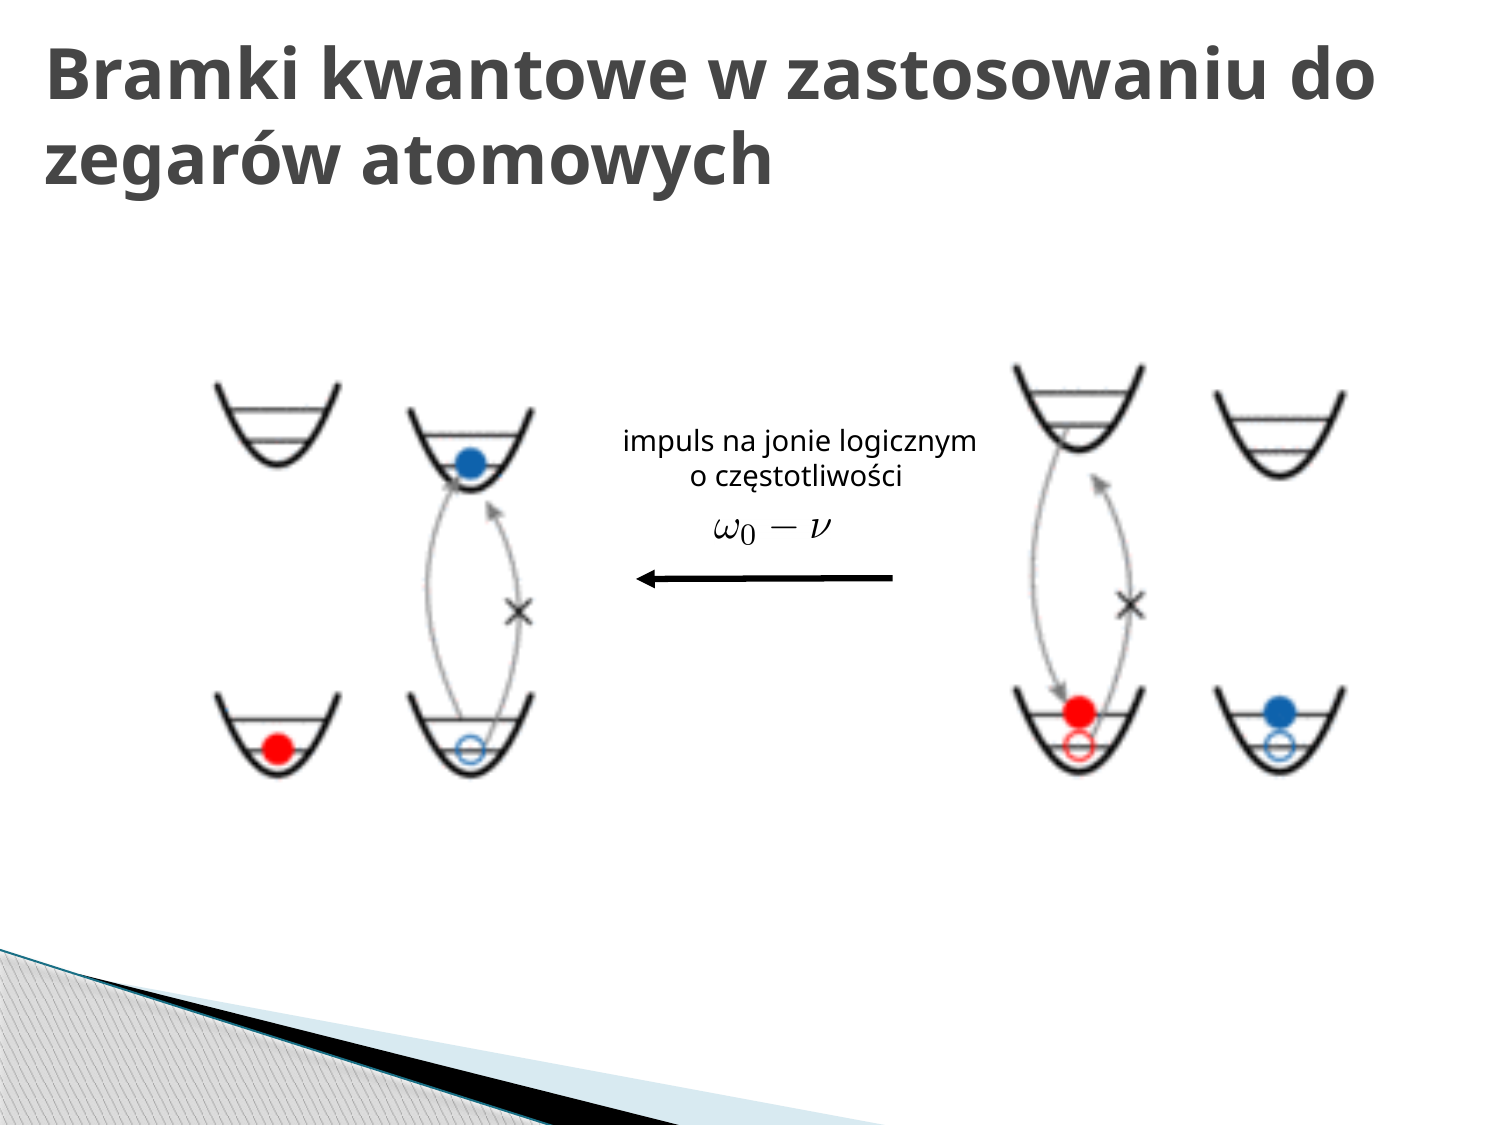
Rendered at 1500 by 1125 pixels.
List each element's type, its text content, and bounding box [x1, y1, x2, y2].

picture [191, 375, 596, 806]
title Bramki kwantowe w zastosowaniu do zegarów atomowych [29, 19, 1447, 208]
picture [713, 518, 832, 545]
text_box impuls na jonie logicznym o częstotliwości [607, 414, 909, 500]
picture [915, 352, 1389, 806]
